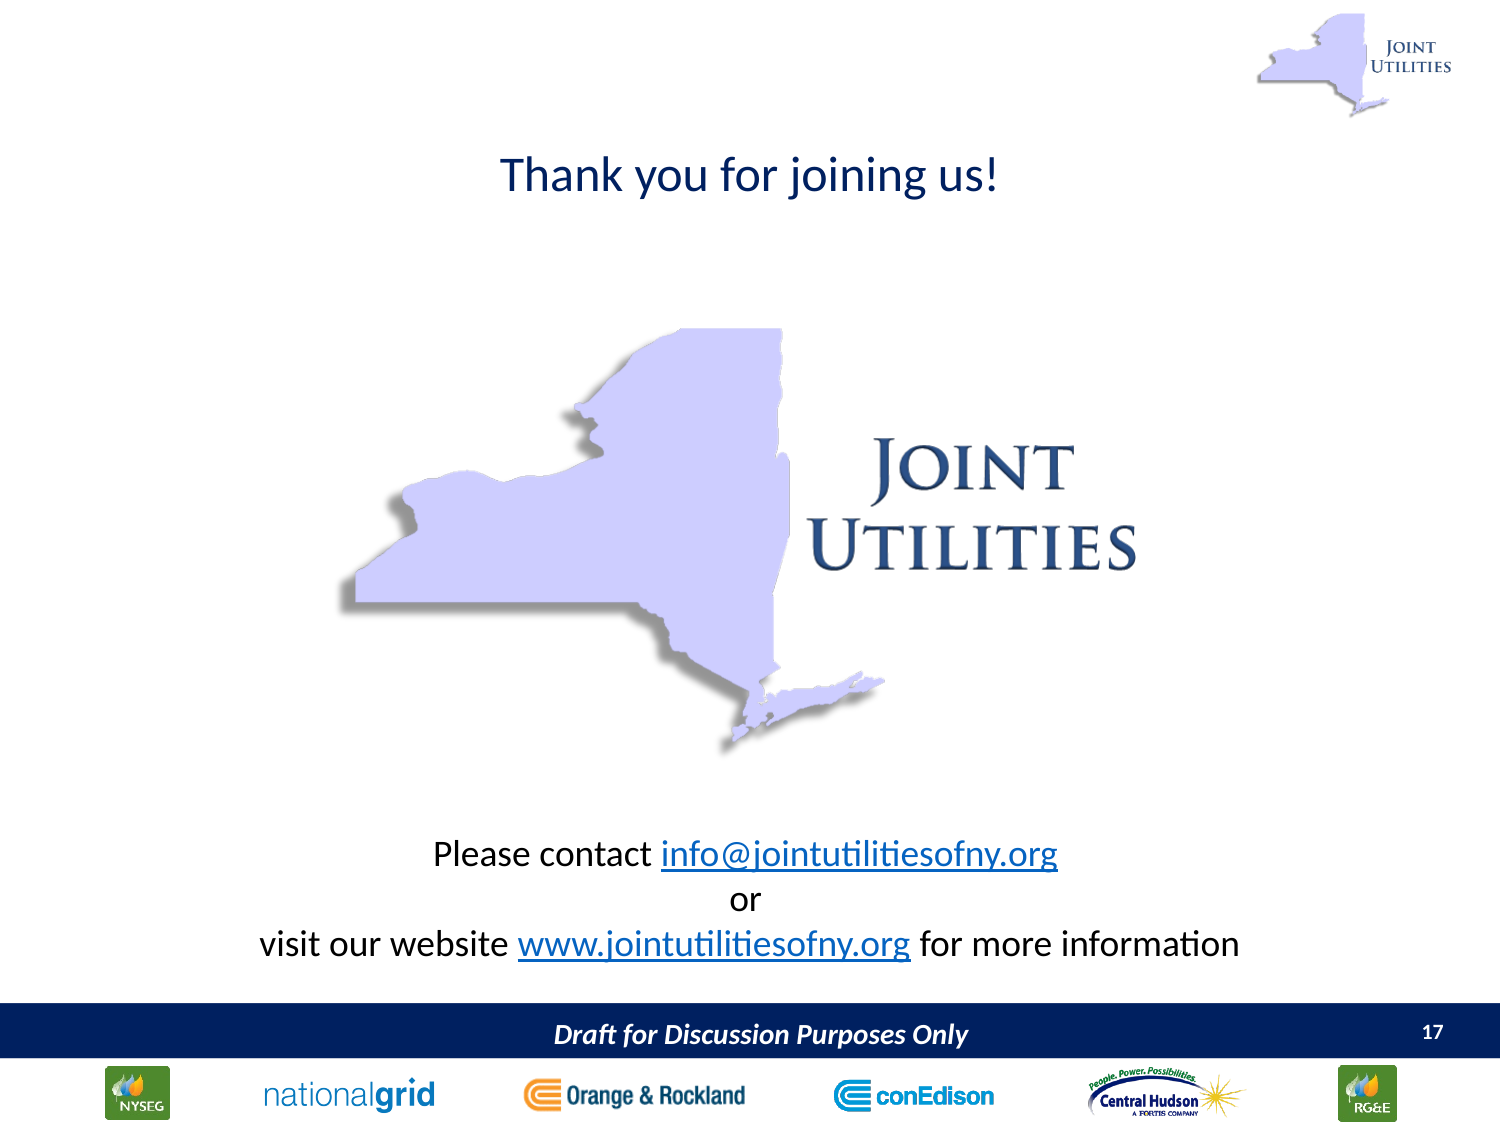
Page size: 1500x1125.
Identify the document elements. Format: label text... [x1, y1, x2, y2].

text_box Thank you for joining us! [0, 133, 1500, 209]
picture [1338, 1065, 1397, 1122]
picture [1086, 1065, 1247, 1120]
picture [320, 316, 1180, 774]
picture [832, 1078, 994, 1112]
picture [262, 1074, 437, 1116]
picture [105, 1066, 170, 1120]
picture [1252, 10, 1461, 122]
picture [520, 1074, 749, 1116]
text_box Please contact info@jointutilitiesofny.org or visit our website www.jointutilitiesofny.org for more information [0, 821, 1500, 1017]
